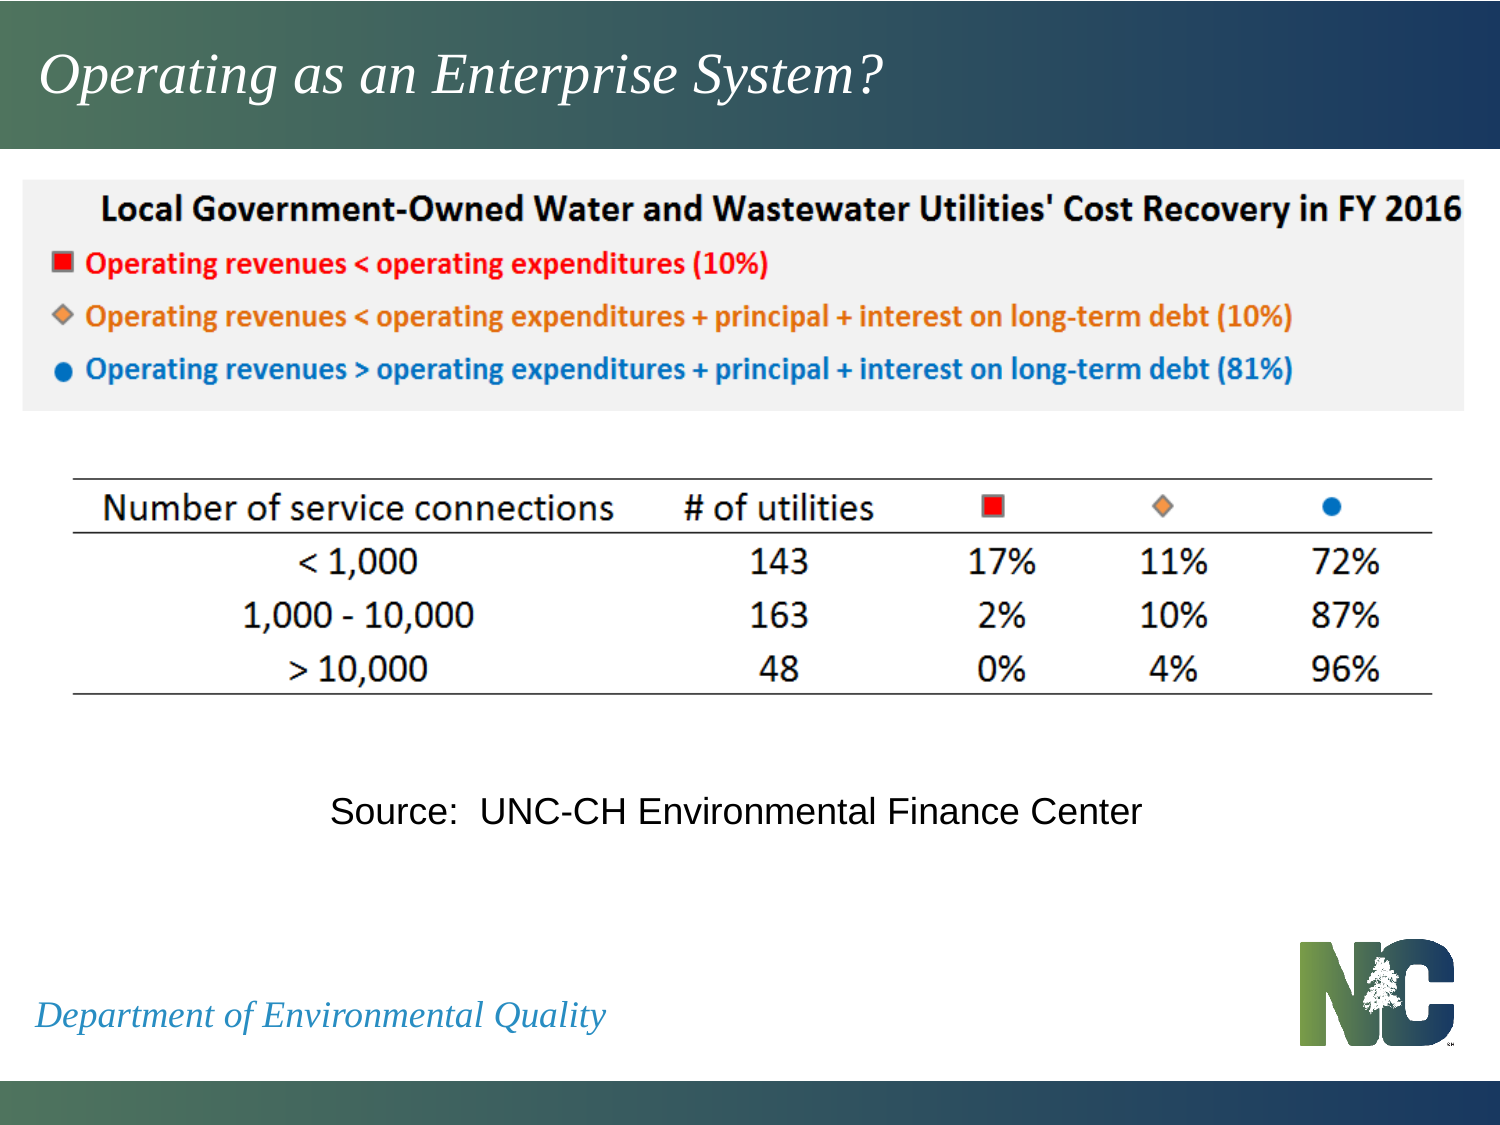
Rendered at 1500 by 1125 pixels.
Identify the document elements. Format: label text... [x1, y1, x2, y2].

text_box Department of Environmental Quality [20, 984, 636, 1046]
text_box Source: UNC-CH Environmental Finance Center [315, 779, 1160, 840]
picture [1300, 939, 1454, 1046]
picture [49, 448, 1470, 721]
title Operating as an Enterprise System? [23, 1, 1477, 149]
picture [20, 170, 1465, 411]
